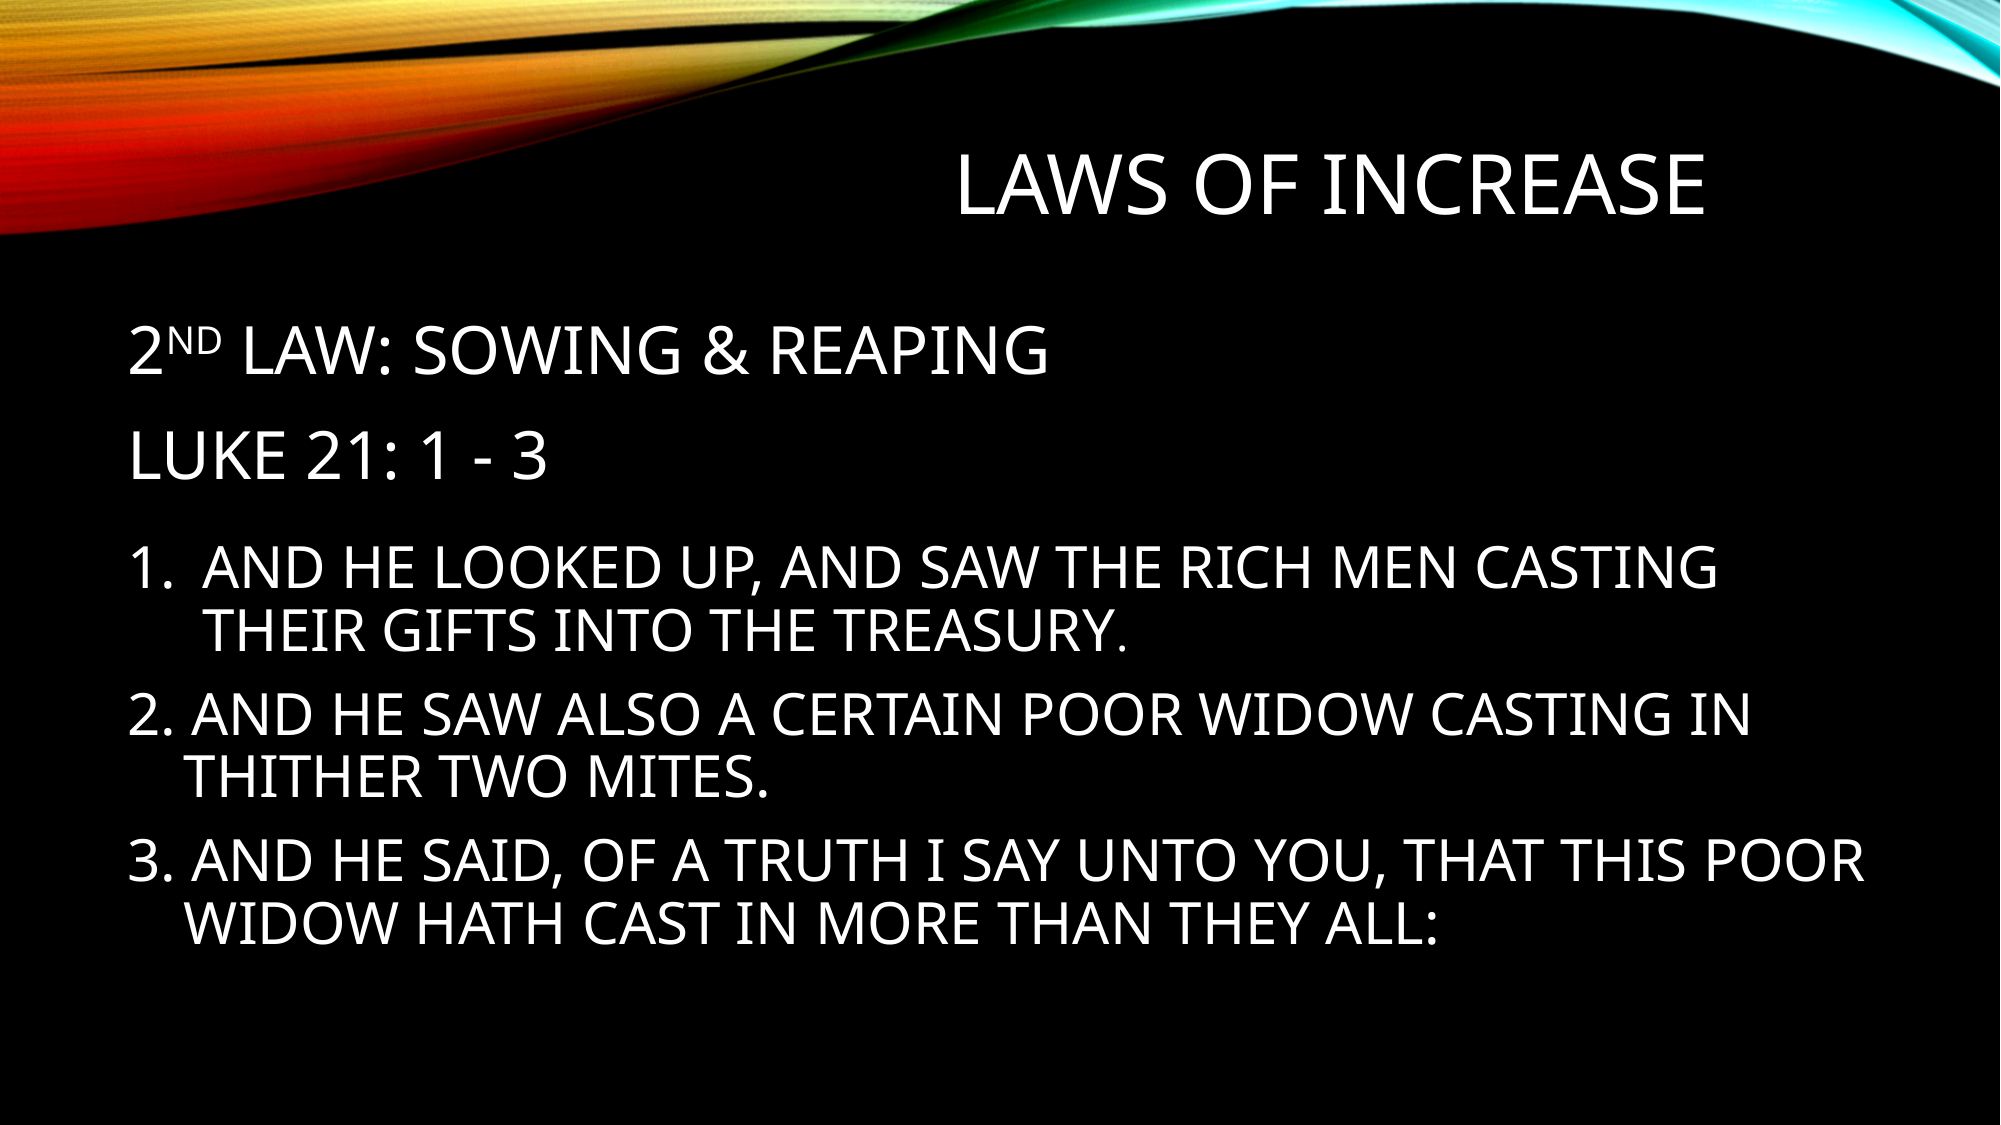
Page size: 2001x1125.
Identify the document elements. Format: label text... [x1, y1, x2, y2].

list 2ND LAW: SOWING & REAPING LUKE 21: 1 - 3 AND HE LOOKED UP, AND SAW THE RICH MEN CASTING THEIR GIFTS INTO THE TREASURY. 2. AND HE SAW ALSO A CERTAIN POOR WIDOW CASTING IN THITHER TWO MITES. 3. AND HE SAID, OF A TRUTH I SAY UNTO YOU, THAT THIS POOR WIDOW HATH CAST IN MORE THAN THEY ALL: [112, 299, 1888, 1063]
title LAWS OF INCREASE [837, 112, 1825, 263]
picture [0, 0, 2000, 237]
